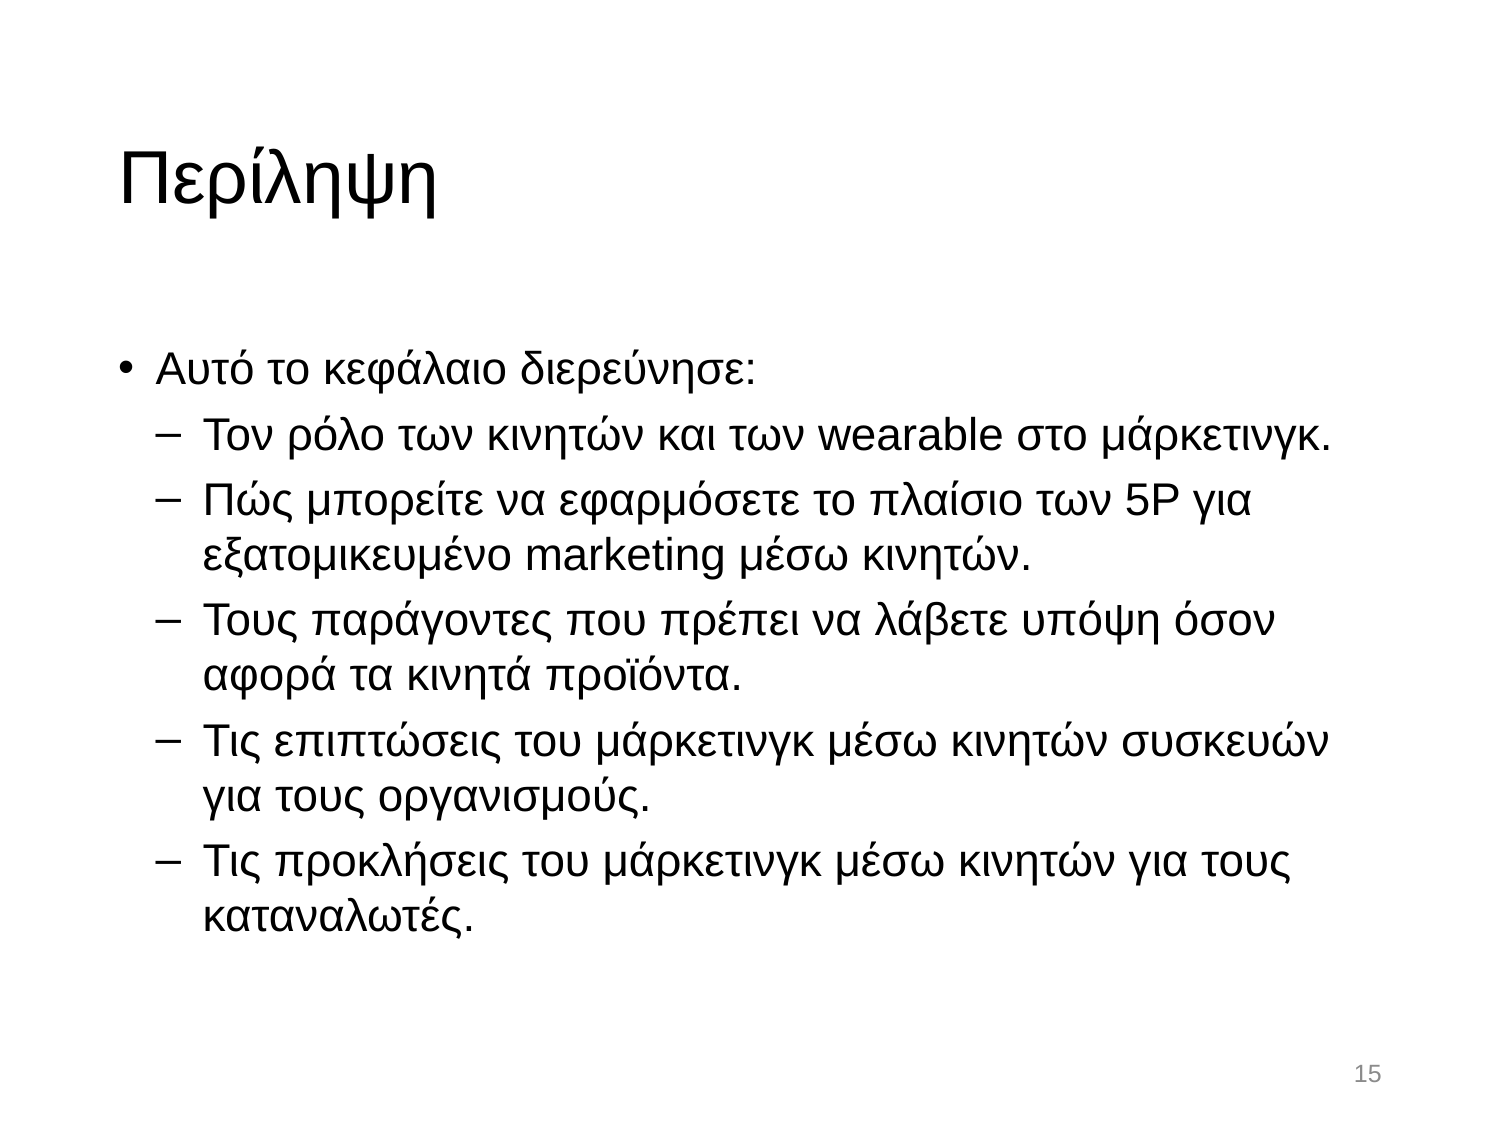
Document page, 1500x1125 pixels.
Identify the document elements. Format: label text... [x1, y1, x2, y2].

slide_number 15 [1059, 1042, 1397, 1103]
title Περίληψη [103, 70, 1397, 288]
list Αυτό το κεφάλαιο διερεύνησε: Τον ρόλο των κινητών και των wearable στο μάρκετινγκ. Πώς μπορείτε να εφαρμόσετε το πλαίσιο των 5P για εξατομικευμένο marketing μέσω κινητών. Τους παράγοντες που πρέπει να λάβετε υπόψη όσον αφορά τα κινητά προϊόντα. Τις επιπτώσεις του μάρκετινγκ μέσω κινητών συσκευών για τους οργανισμούς. Τις προκλήσεις του μάρκετινγκ μέσω κινητών για τους καταναλωτές. [103, 331, 1397, 1013]
